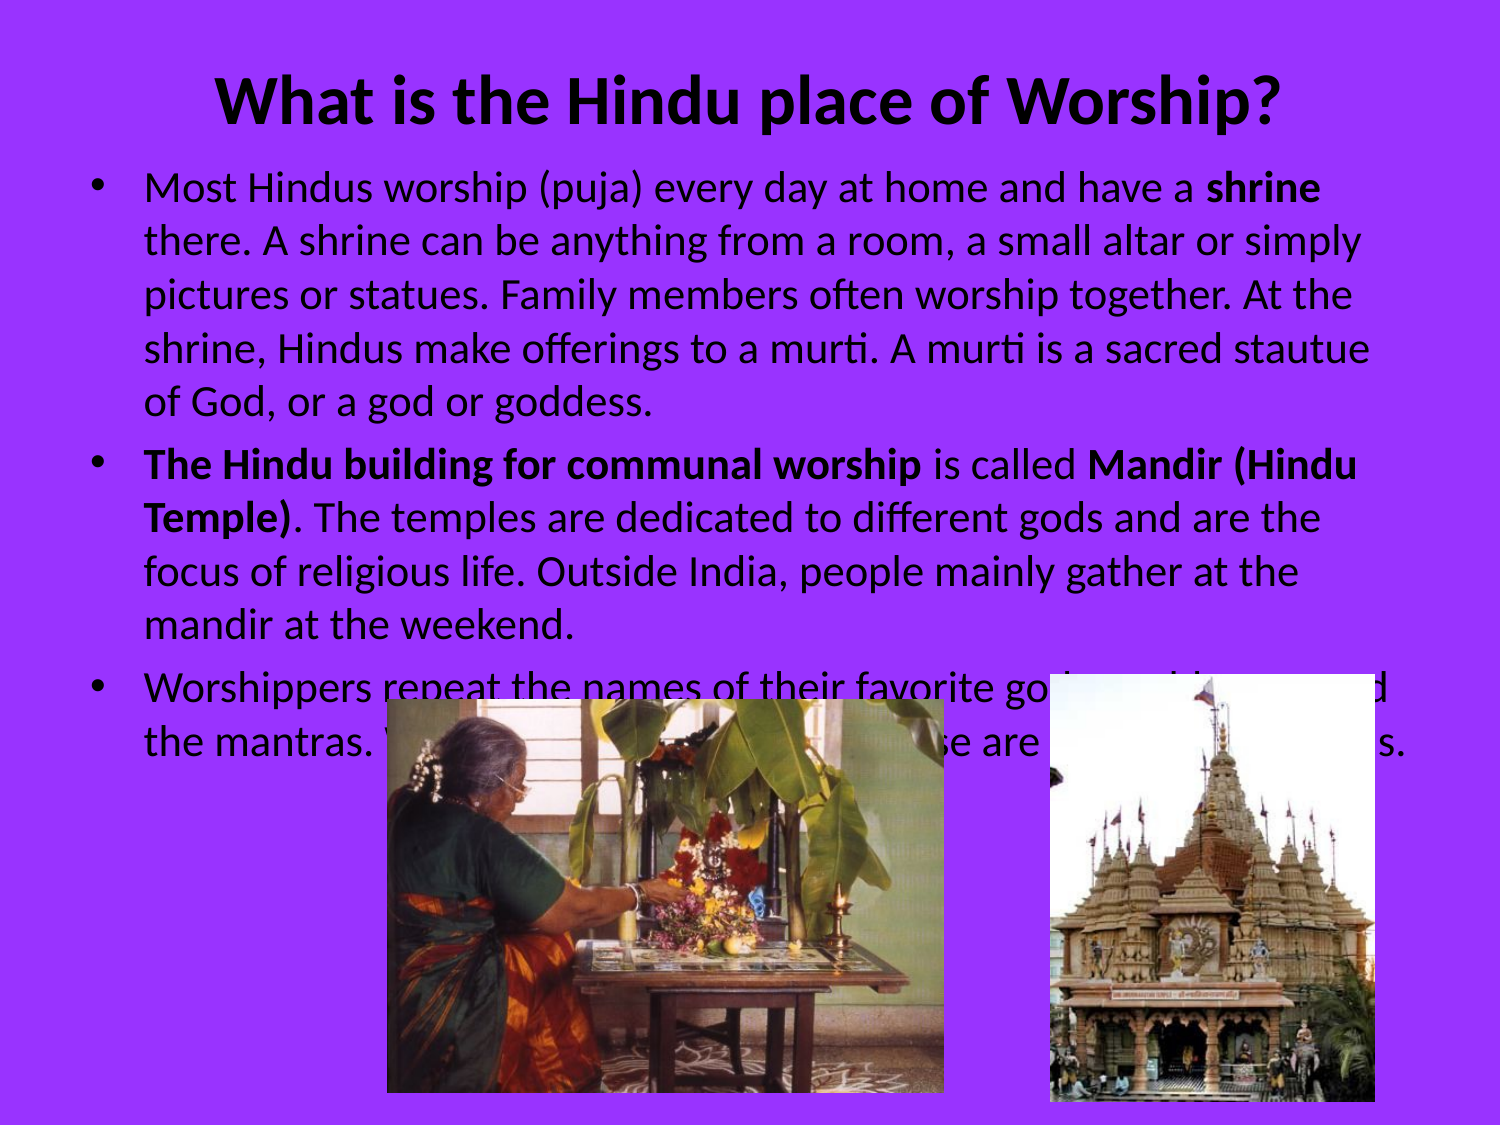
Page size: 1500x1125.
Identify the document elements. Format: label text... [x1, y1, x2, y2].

list Most Hindus worship (puja) every day at home and have a shrine there. A shrine can be anything from a room, a small altar or simply pictures or statues. Family members often worship together. At the shrine, Hindus make offerings to a murti. A murti is a sacred stautue of God, or a god or goddess. The Hindu building for communal worship is called Mandir (Hindu Temple). The temples are dedicated to different gods and are the focus of religious life. Outside India, people mainly gather at the mandir at the weekend. Worshippers repeat the names of their favorite gods, goddesses, and the mantras. Water, fruit, flowers and incense are offered to the gods. [75, 149, 1425, 800]
title What is the Hindu place of Worship? [75, 45, 1425, 149]
picture [387, 699, 944, 1094]
picture [1049, 674, 1376, 1102]
